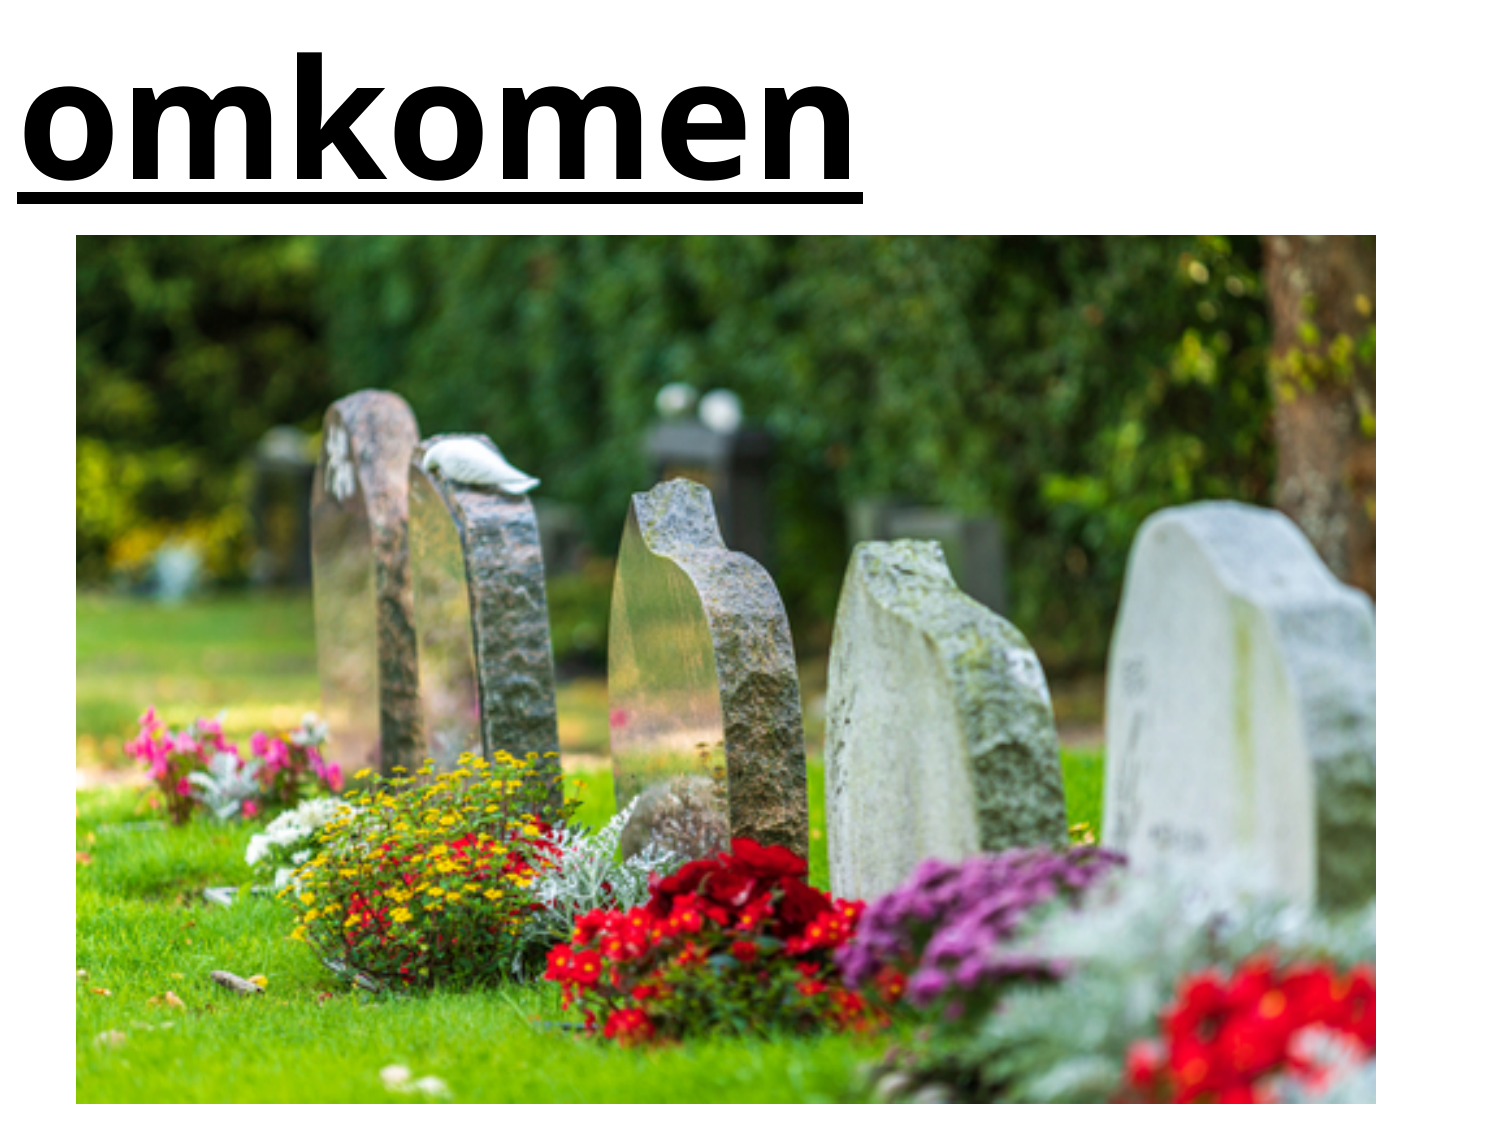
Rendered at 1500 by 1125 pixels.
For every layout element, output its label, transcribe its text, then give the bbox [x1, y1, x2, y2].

text_box omkomen [2, 5, 1500, 220]
picture [76, 235, 1377, 1104]
